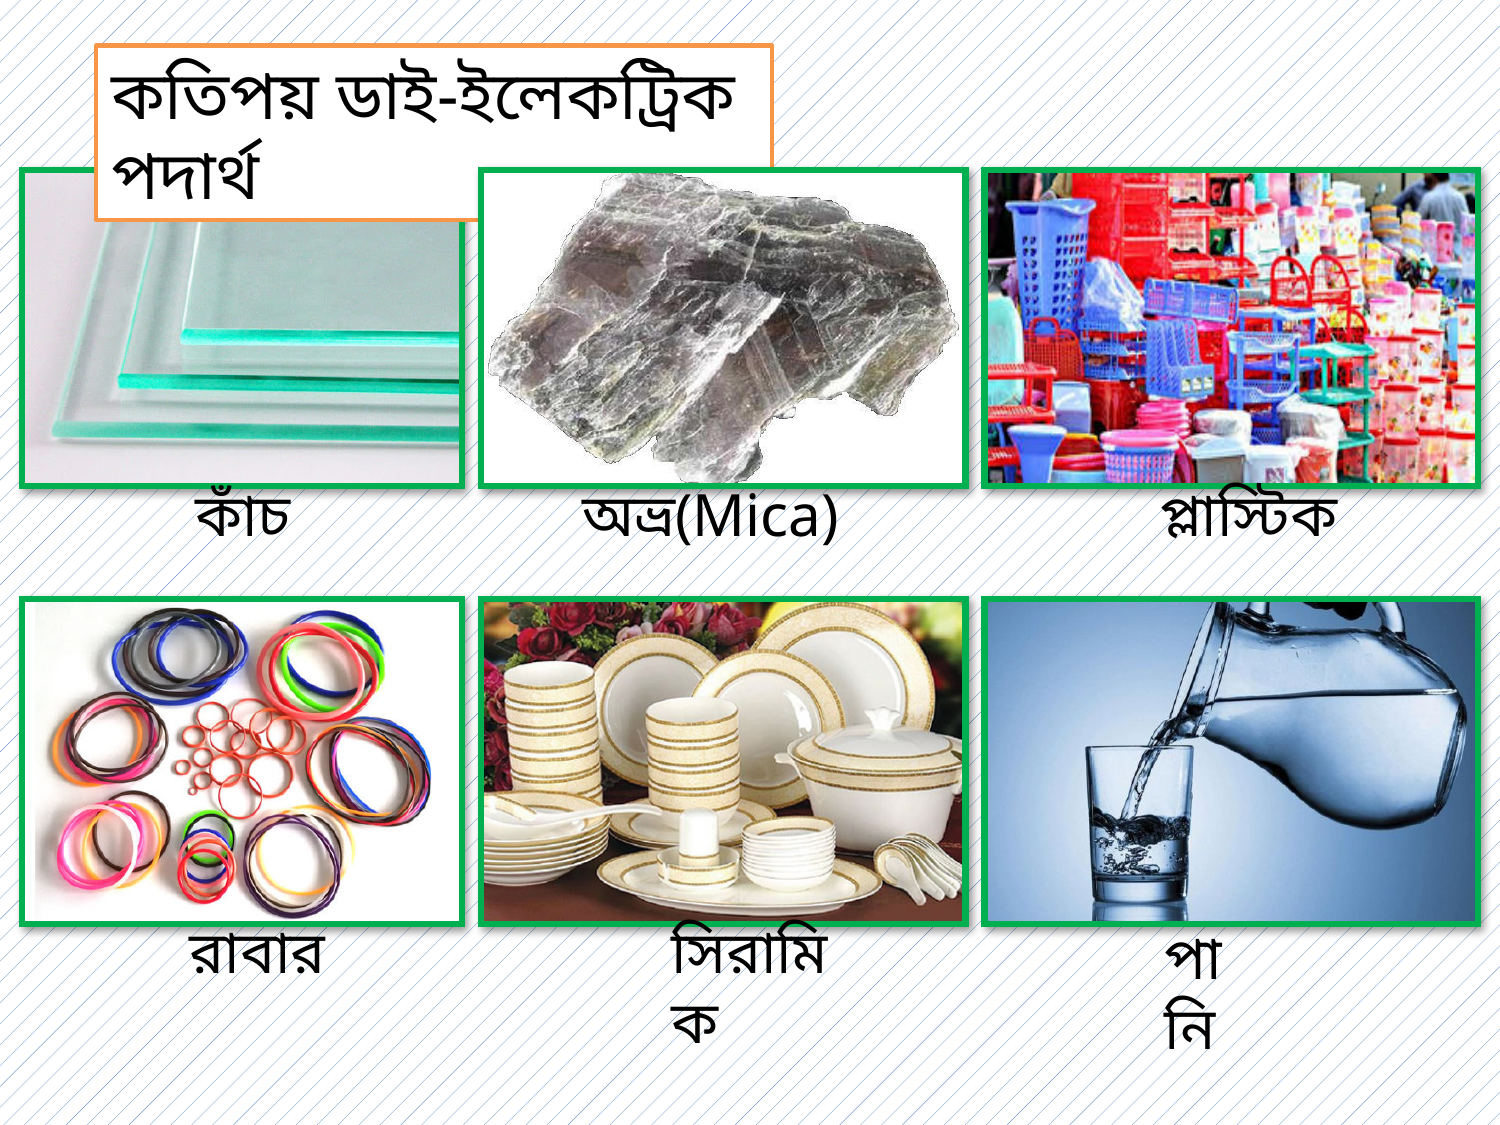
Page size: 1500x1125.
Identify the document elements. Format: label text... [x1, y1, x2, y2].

text_box কাঁচ [178, 492, 364, 557]
picture [483, 601, 963, 921]
picture [24, 172, 459, 484]
picture [483, 172, 963, 484]
text_box অভ্র(Mica) [565, 492, 877, 557]
text_box সিরামিক [654, 930, 890, 1065]
picture [987, 172, 1476, 484]
text_box কতিপয় ডাই-ইলেকট্রিক পদার্থ [94, 43, 774, 222]
text_box পানি [1148, 930, 1285, 1071]
text_box রাবার [173, 930, 377, 995]
text_box প্লাস্টিক [1143, 492, 1415, 557]
picture [987, 601, 1476, 921]
picture [24, 601, 459, 921]
